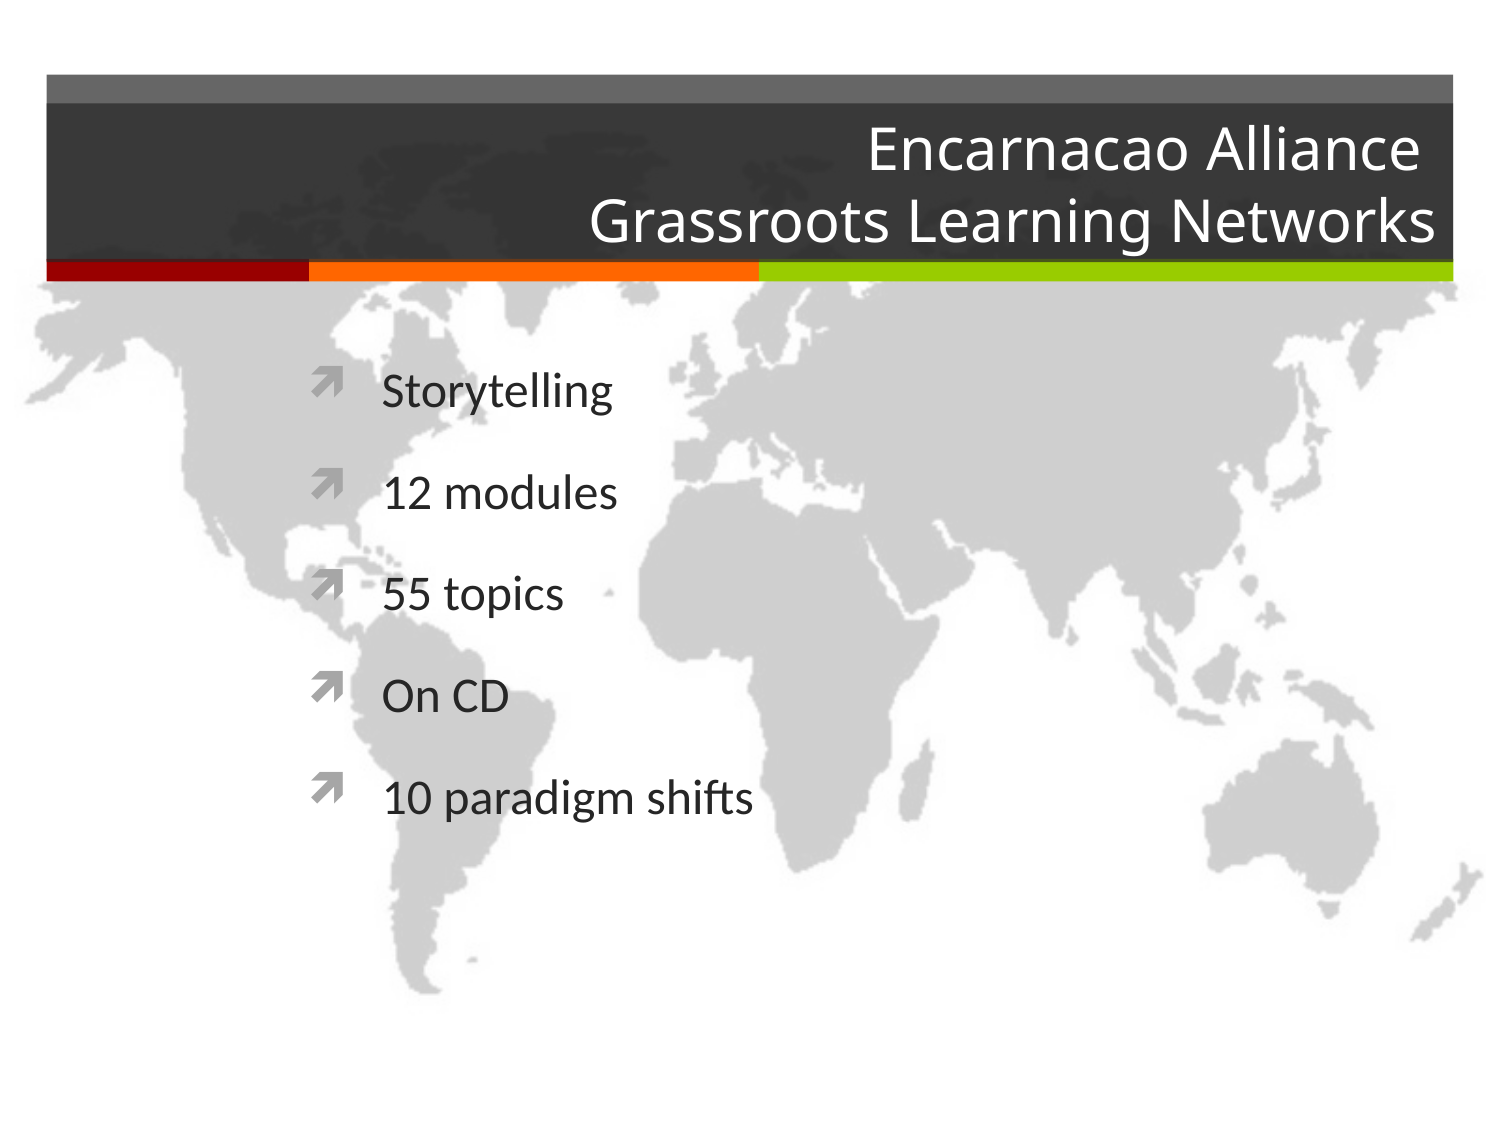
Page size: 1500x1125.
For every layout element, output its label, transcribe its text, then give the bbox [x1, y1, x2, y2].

title Encarnacao Alliance Grassroots Learning Networks [46, 103, 1454, 263]
list Storytelling 12 modules 55 topics On CD 10 paradigm shifts [292, 350, 1454, 1005]
